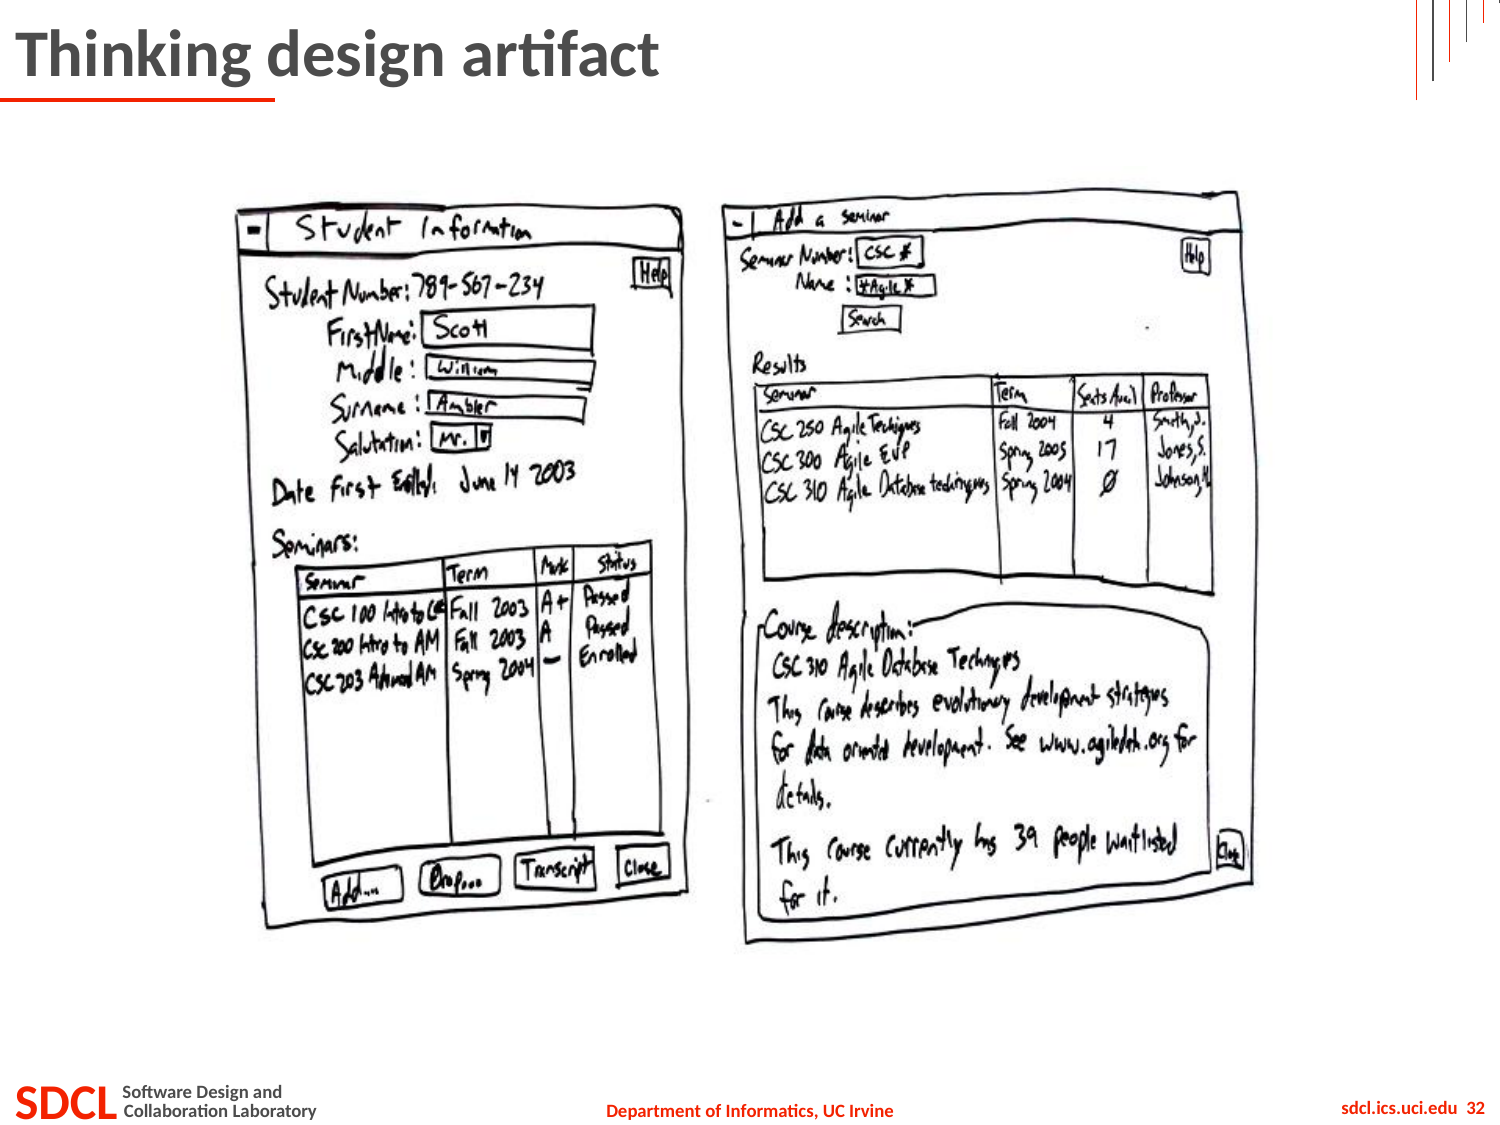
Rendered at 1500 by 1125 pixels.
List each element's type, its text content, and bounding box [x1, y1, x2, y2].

picture [221, 166, 1279, 959]
title Thinking design artifact [0, 0, 1350, 100]
